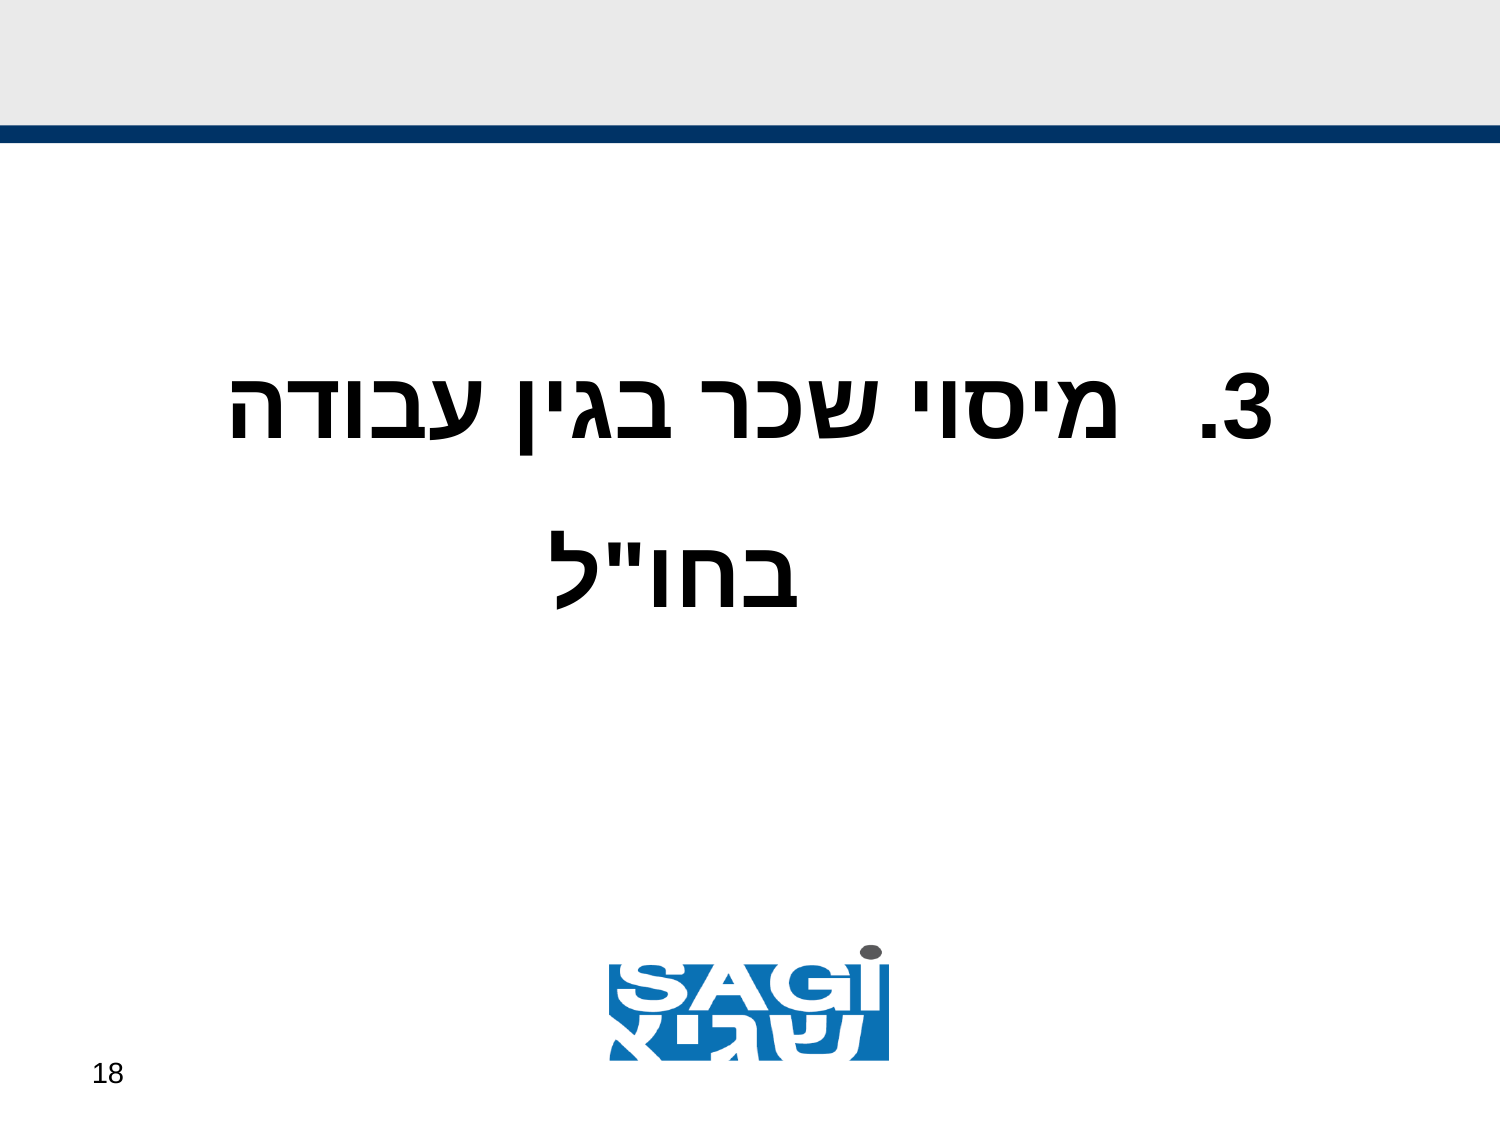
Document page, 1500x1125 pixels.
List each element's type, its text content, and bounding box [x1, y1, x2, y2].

picture [596, 946, 904, 1063]
list מיסוי שכר בגין עבודה בחו"ל [75, 137, 1425, 946]
slide_number 18 [76, 1046, 428, 1125]
